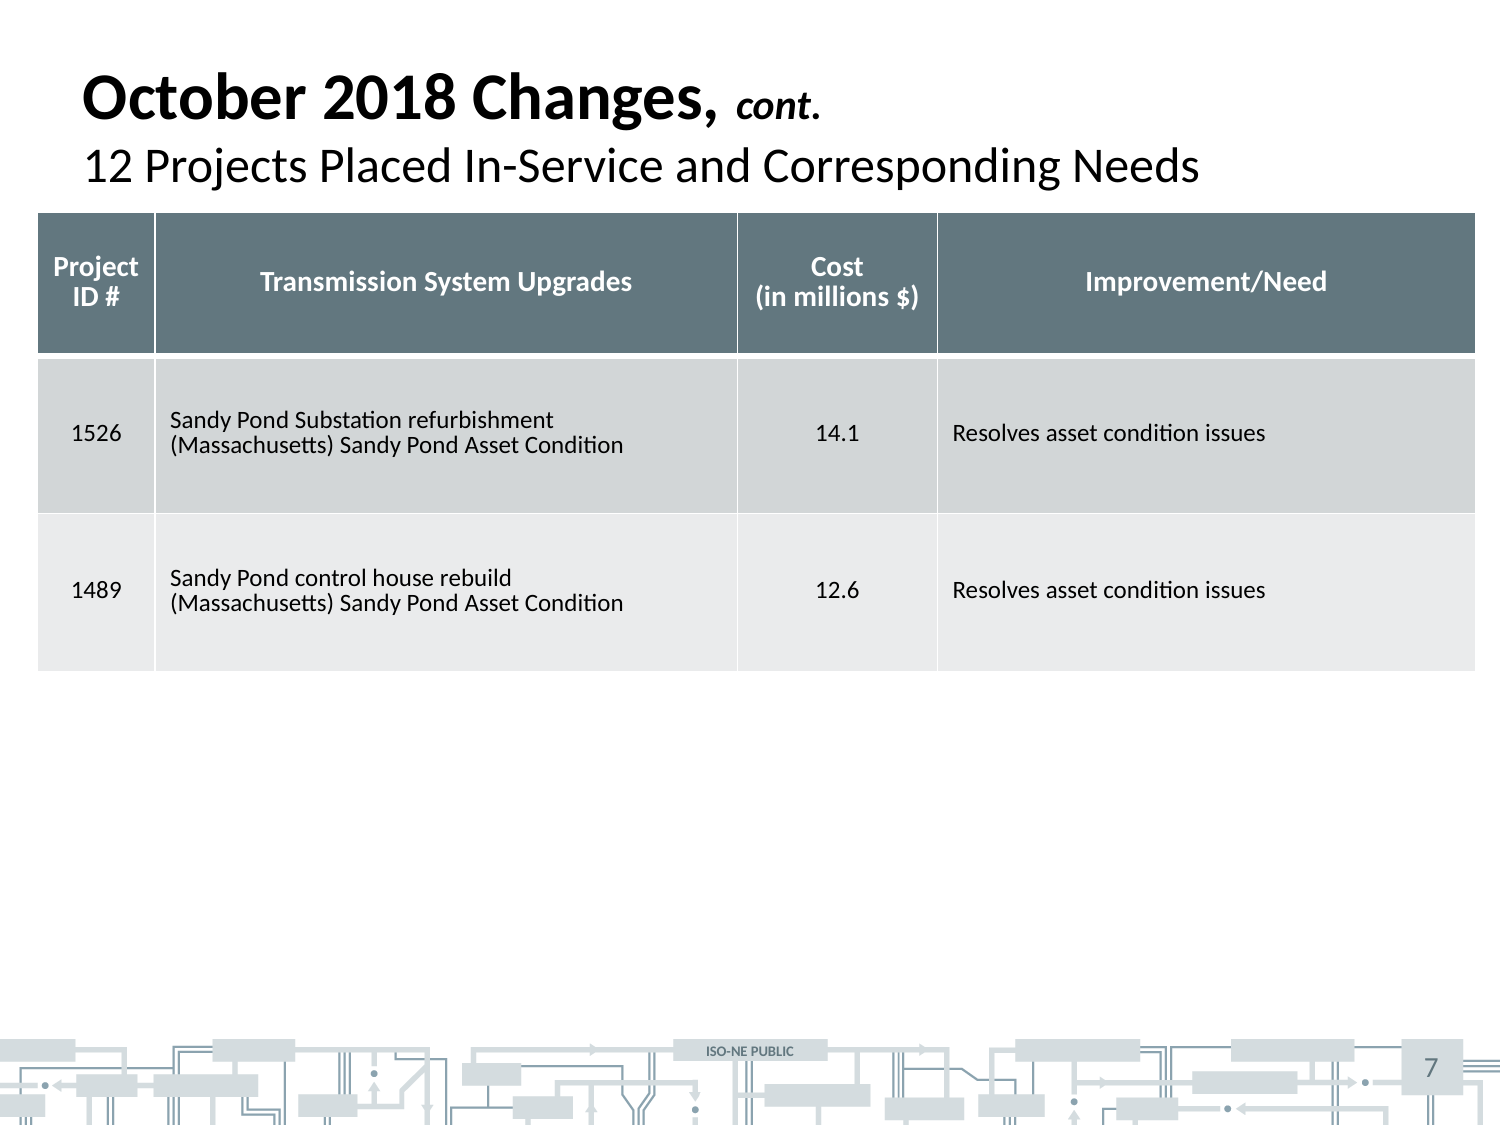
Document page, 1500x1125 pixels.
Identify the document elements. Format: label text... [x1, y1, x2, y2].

text_box 12 Projects Placed In-Service and Corresponding Needs [67, 124, 1495, 200]
table_header Project ID # [38, 213, 154, 353]
table_cell Sandy Pond control house rebuild (Massachusetts) Sandy Pond Asset Condition [156, 514, 737, 671]
table_cell 1526 [38, 359, 154, 513]
table_cell 14.1 [738, 359, 937, 513]
table_header Transmission System Upgrades [156, 213, 737, 353]
table_cell 12.6 [738, 514, 937, 671]
picture [0, 1031, 1500, 1125]
table_cell Sandy Pond Substation refurbishment (Massachusetts) Sandy Pond Asset Condition [156, 359, 737, 513]
table_cell Resolves asset condition issues [938, 514, 1475, 671]
table_cell Resolves asset condition issues [938, 359, 1475, 513]
slide_number 7 [1400, 1044, 1463, 1088]
title October 2018 Changes, cont. [67, 0, 1418, 124]
table_header Improvement/Need [938, 213, 1475, 353]
table_header Cost (in millions $) [738, 213, 937, 353]
table_cell 1489 [38, 514, 154, 671]
